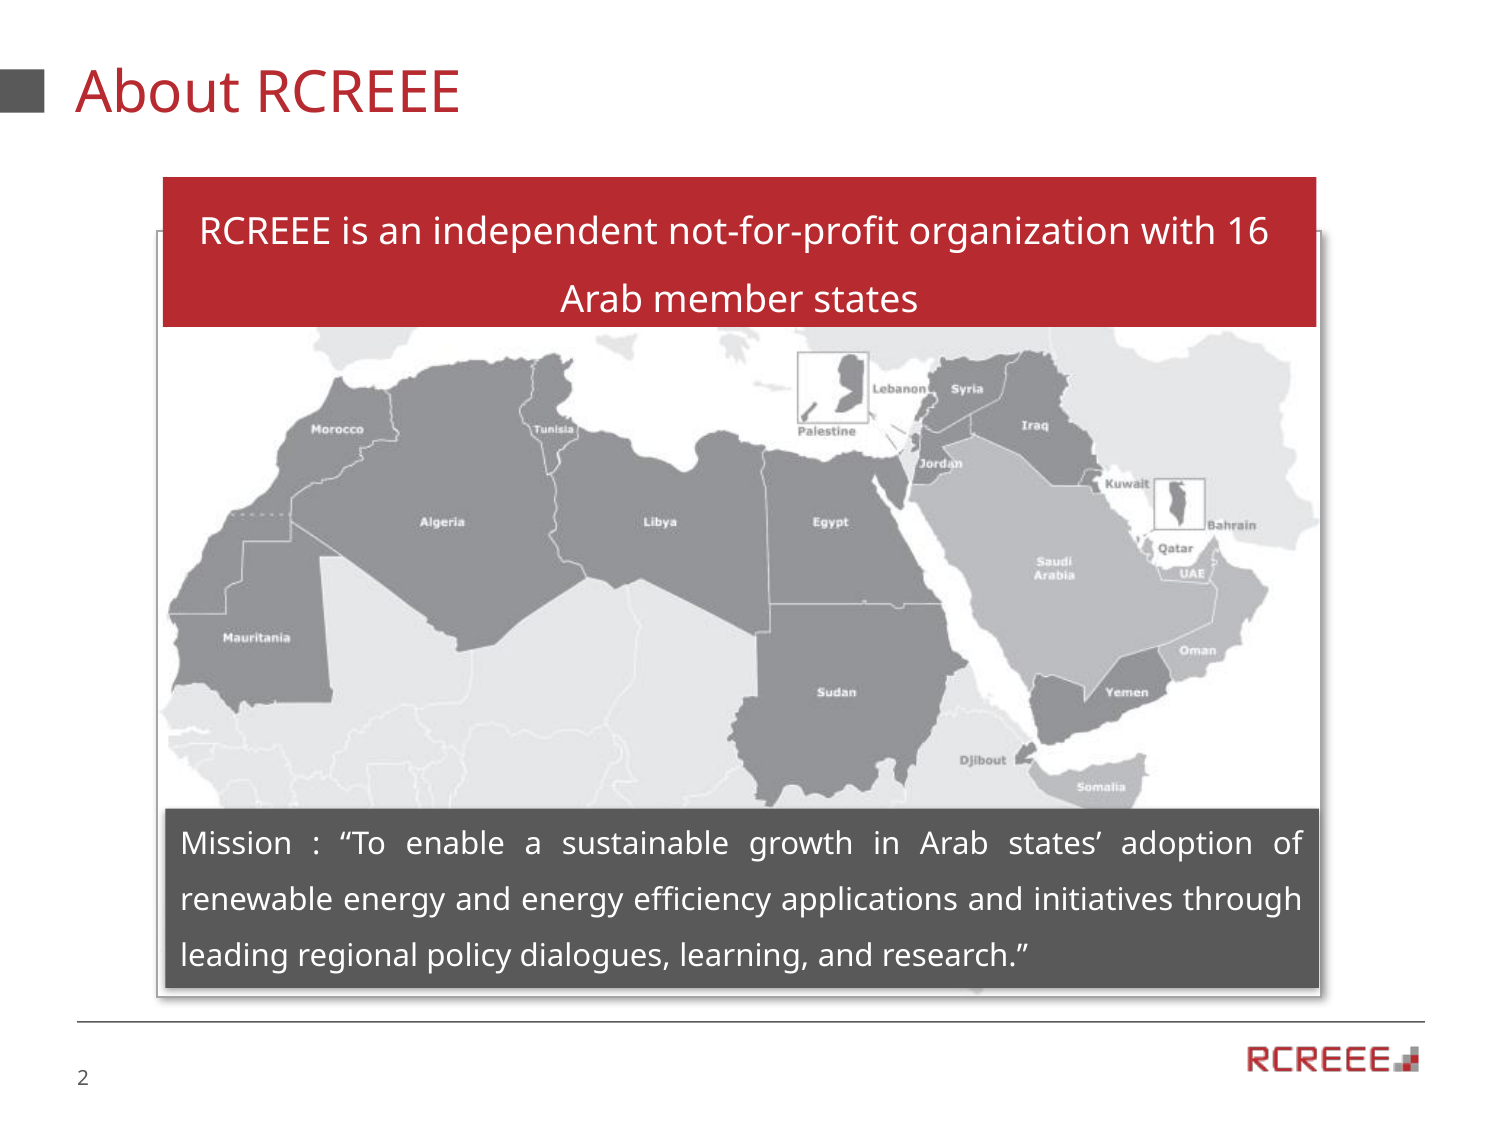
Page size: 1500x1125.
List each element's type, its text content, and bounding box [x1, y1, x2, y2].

title About RCREEE [75, 46, 1425, 192]
picture [157, 231, 1321, 996]
text_box RCREEE is an independent not-for-profit organization with 16 Arab member states [162, 177, 1317, 229]
picture [1245, 1044, 1422, 1078]
